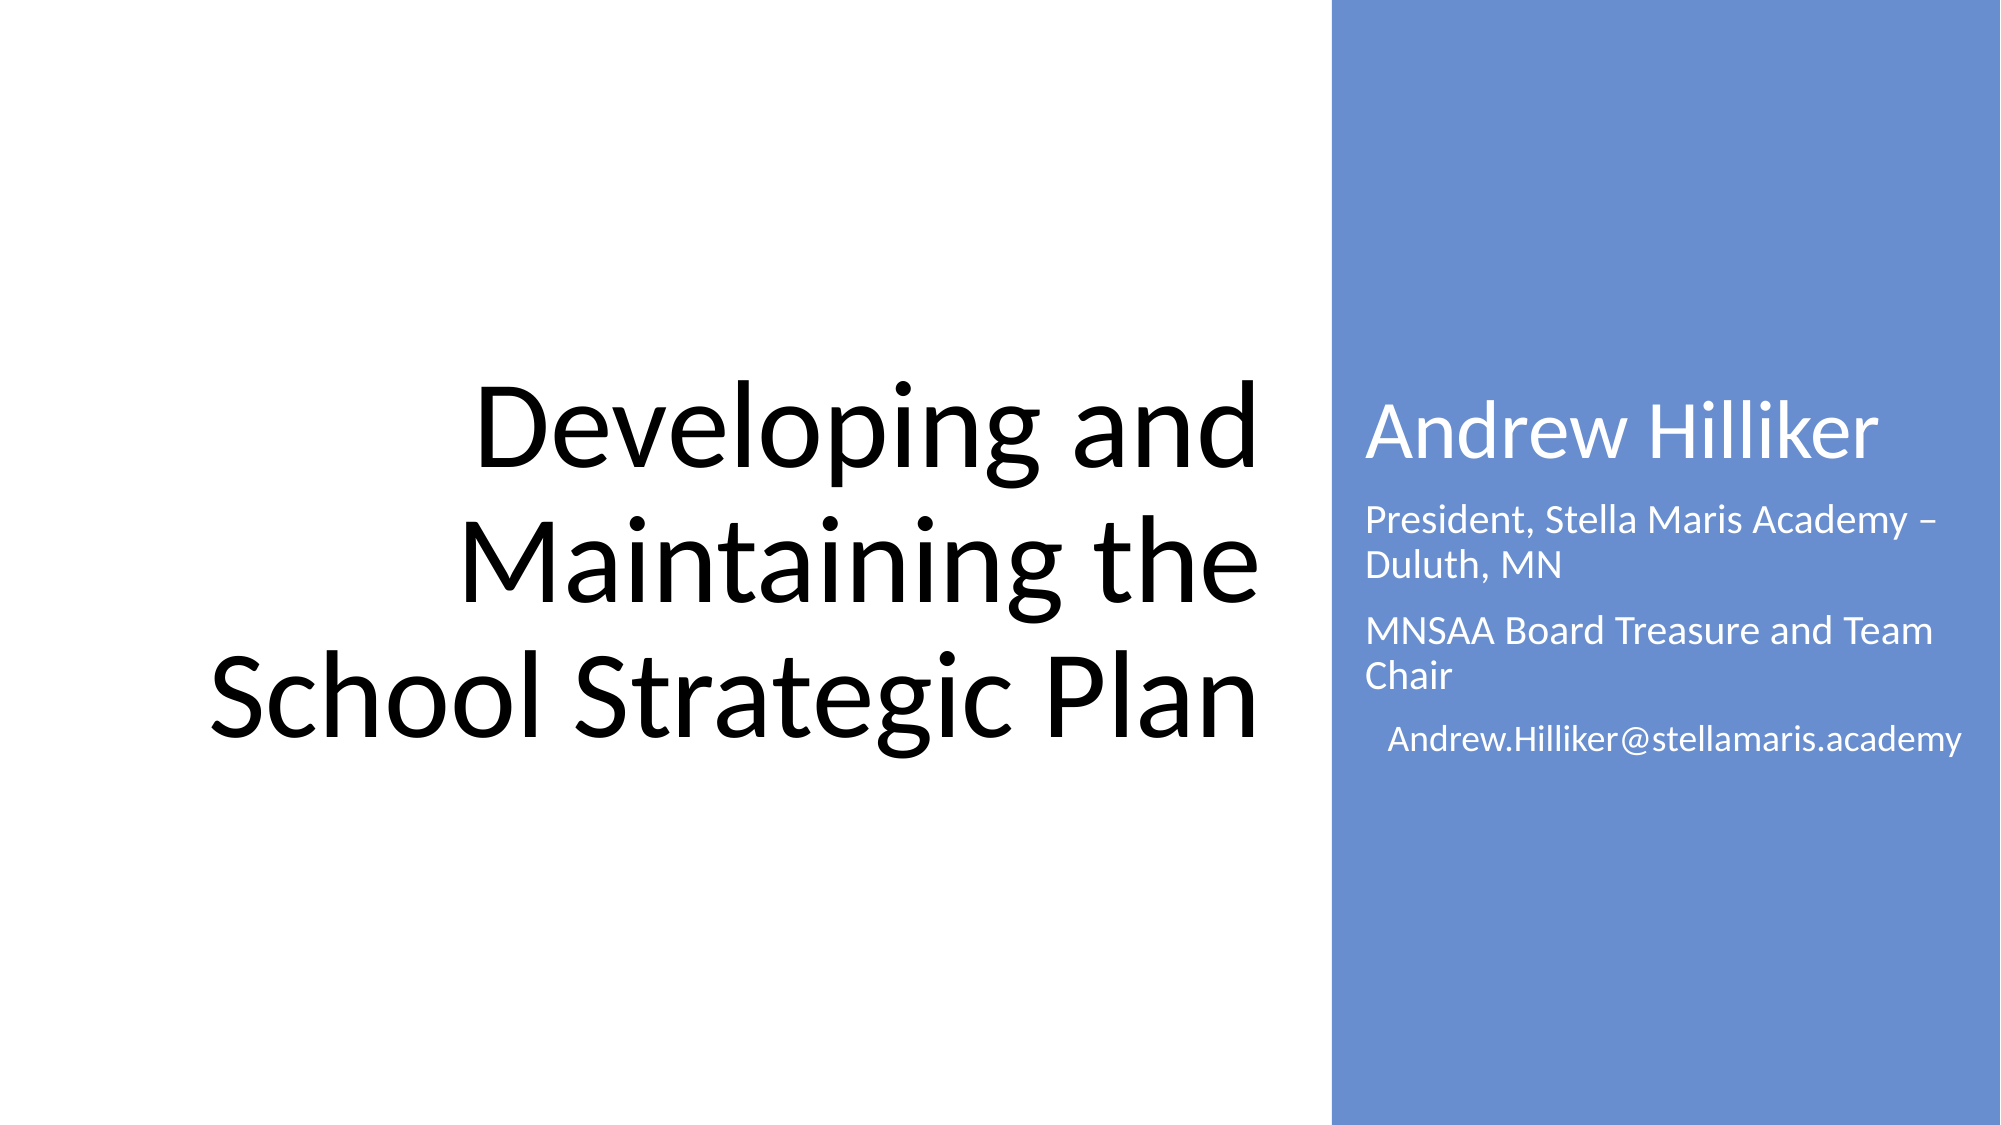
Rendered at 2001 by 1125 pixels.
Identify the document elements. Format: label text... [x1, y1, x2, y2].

title Developing and Maintaining the School Strategic Plan [167, 158, 1278, 967]
subtitle Andrew Hilliker President, Stella Maris Academy – Duluth, MN MNSAA Board Treasure and Team Chair Andrew.Hilliker@stellamaris.academy [1350, 202, 2000, 1011]
text_box [1331, 0, 2000, 1125]
